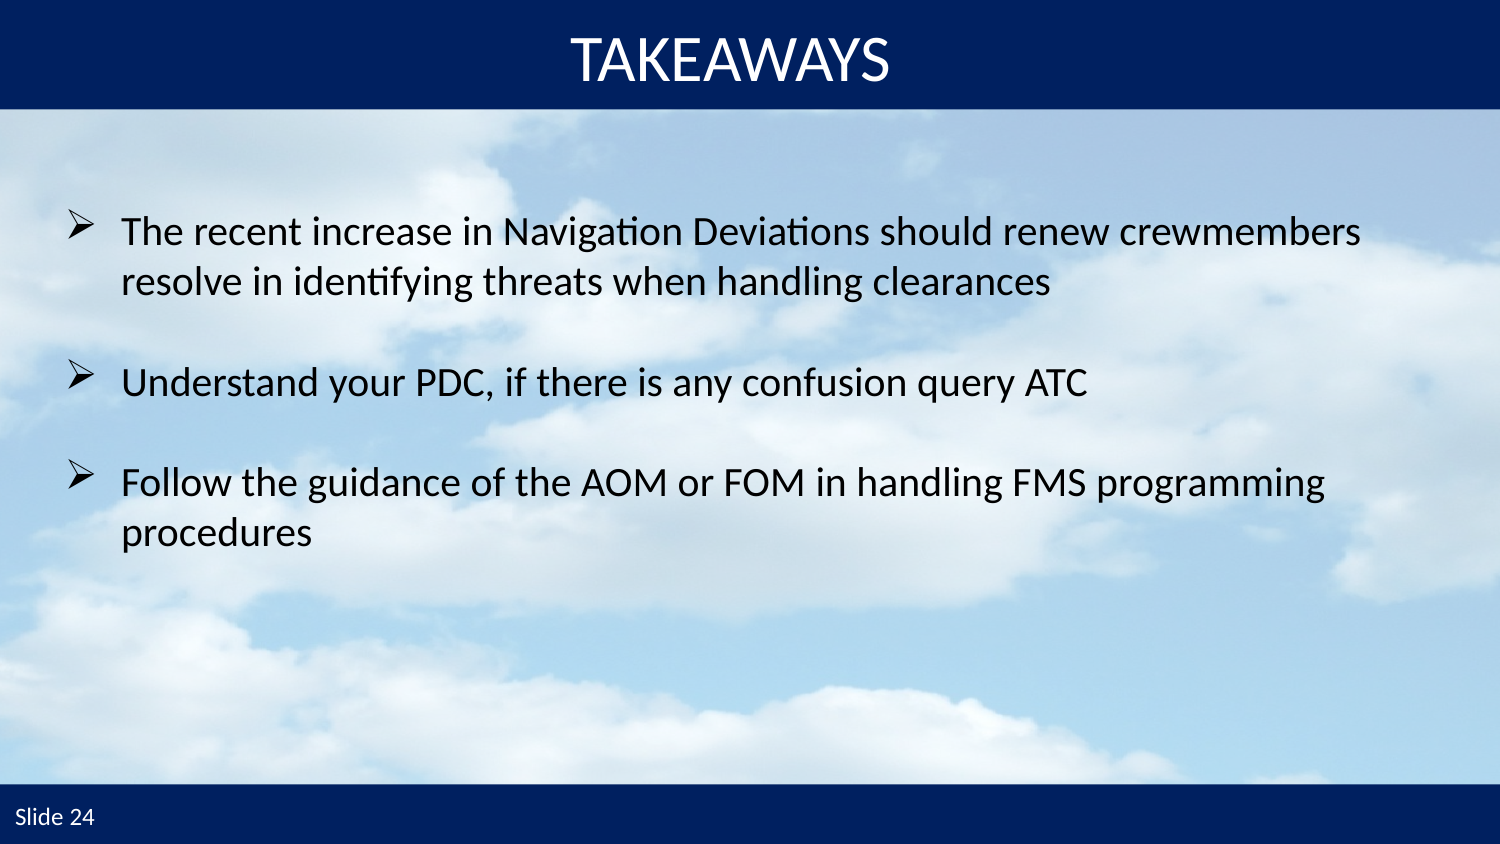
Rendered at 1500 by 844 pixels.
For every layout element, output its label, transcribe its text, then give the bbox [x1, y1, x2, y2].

text_box The recent increase in Navigation Deviations should renew crewmembers resolve in identifying threats when handling clearances Understand your PDC, if there is any confusion query ATC Follow the guidance of the AOM or FOM in handling FMS programming procedures [49, 196, 1475, 612]
title TAKEAWAYS [37, 0, 1425, 125]
